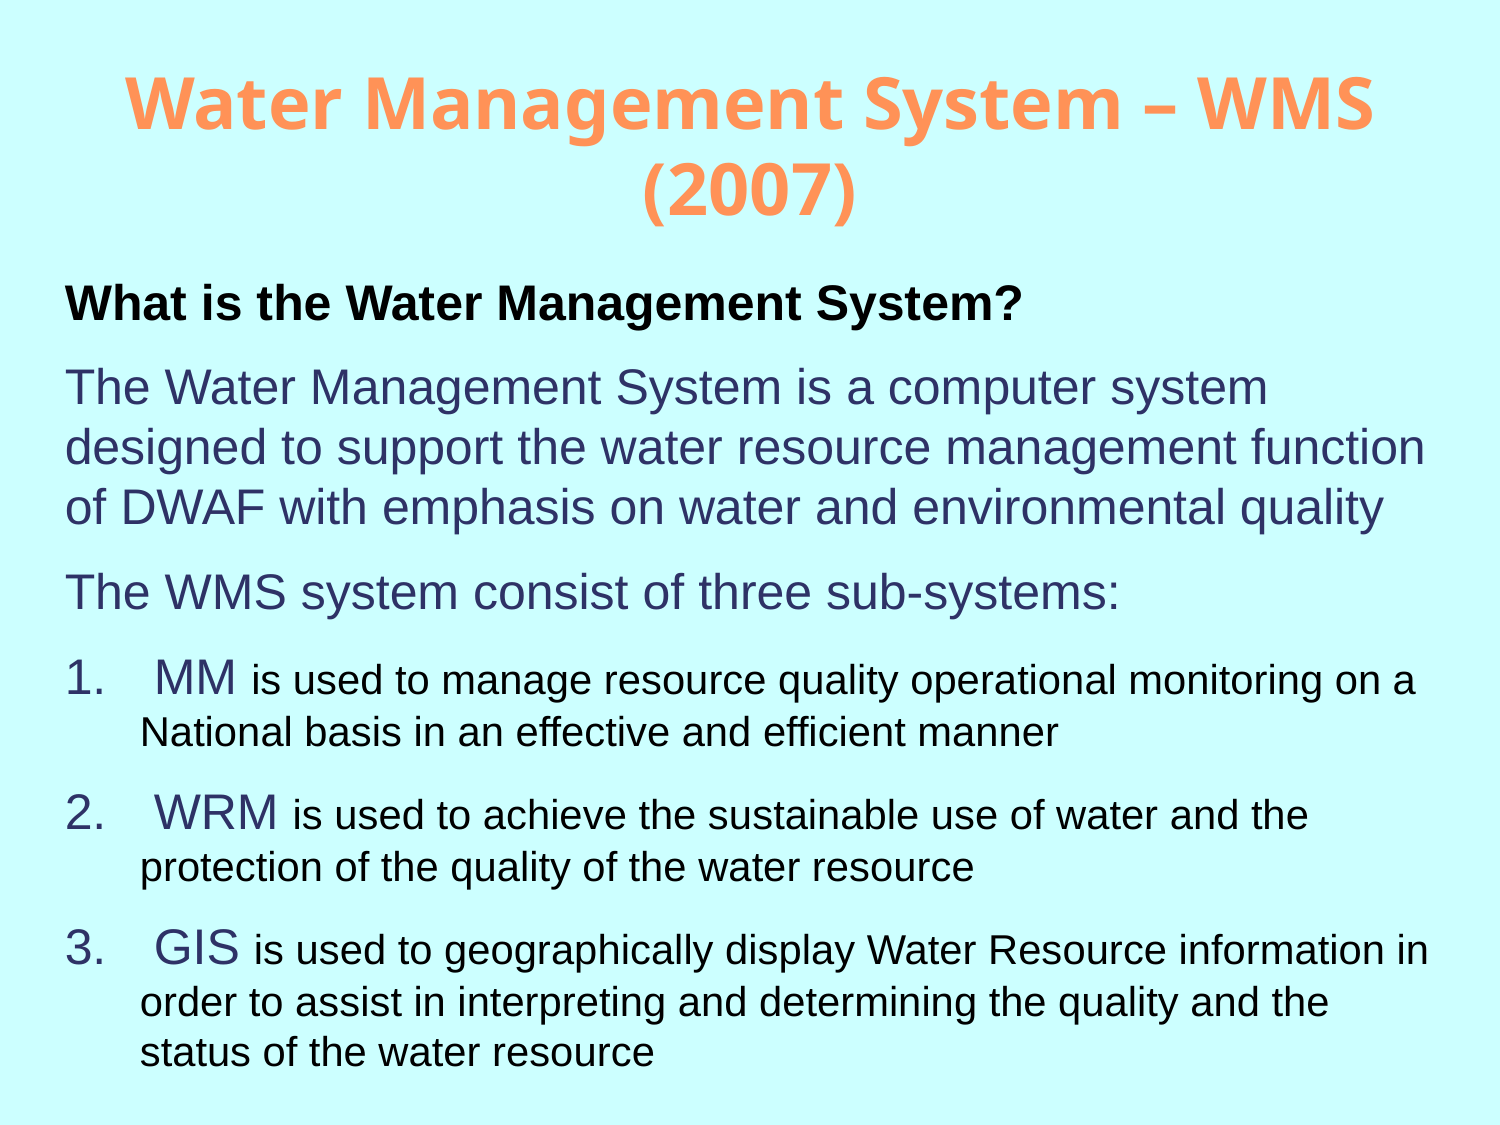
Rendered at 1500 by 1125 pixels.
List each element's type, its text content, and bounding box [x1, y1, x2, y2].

title Water Management System – WMS (2007) [0, 50, 1500, 238]
text_box What is the Water Management System? The Water Management System is a computer system designed to support the water resource management function of DWAF with emphasis on water and environmental quality The WMS system consist of three sub-systems: MM is used to manage resource quality operational monitoring on a National basis in an effective and efficient manner WRM is used to achieve the sustainable use of water and the protection of the quality of the water resource GIS is used to geographically display Water Resource information in order to assist in interpreting and determining the quality and the status of the water resource [49, 262, 1463, 1125]
